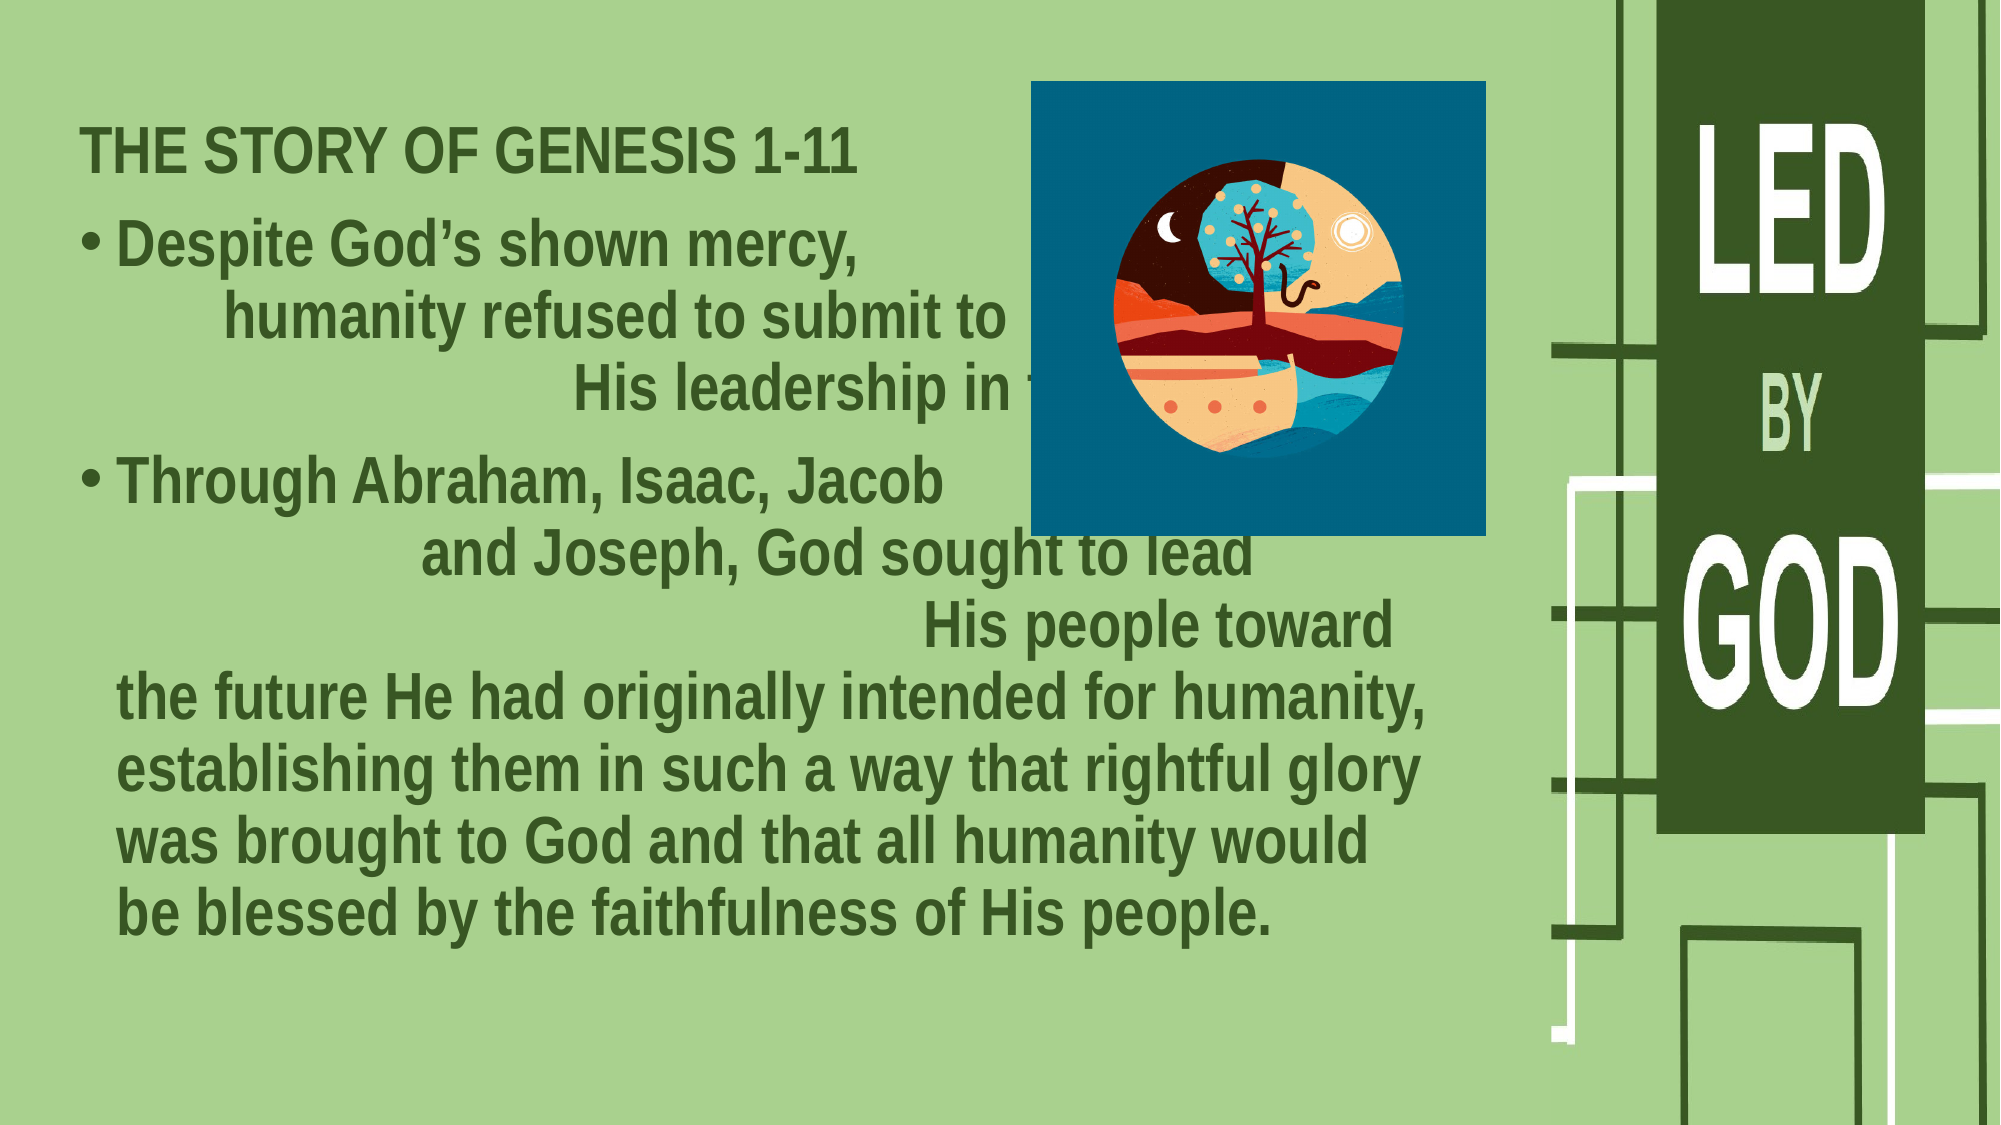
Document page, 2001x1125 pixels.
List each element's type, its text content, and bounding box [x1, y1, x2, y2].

picture [1551, 0, 2000, 1125]
list THE STORY OF GENESIS 1-11 Despite God’s shown mercy, humanity refused to submit to His leadership in their lives. Through Abraham, Isaac, Jacob and Joseph, God sought to lead His people toward the future He had originally intended for humanity, establishing them in such a way that rightful glory was brought to God and that all humanity would be blessed by the faithfulness of His people. [64, 108, 1458, 1125]
picture [1113, 160, 1402, 452]
